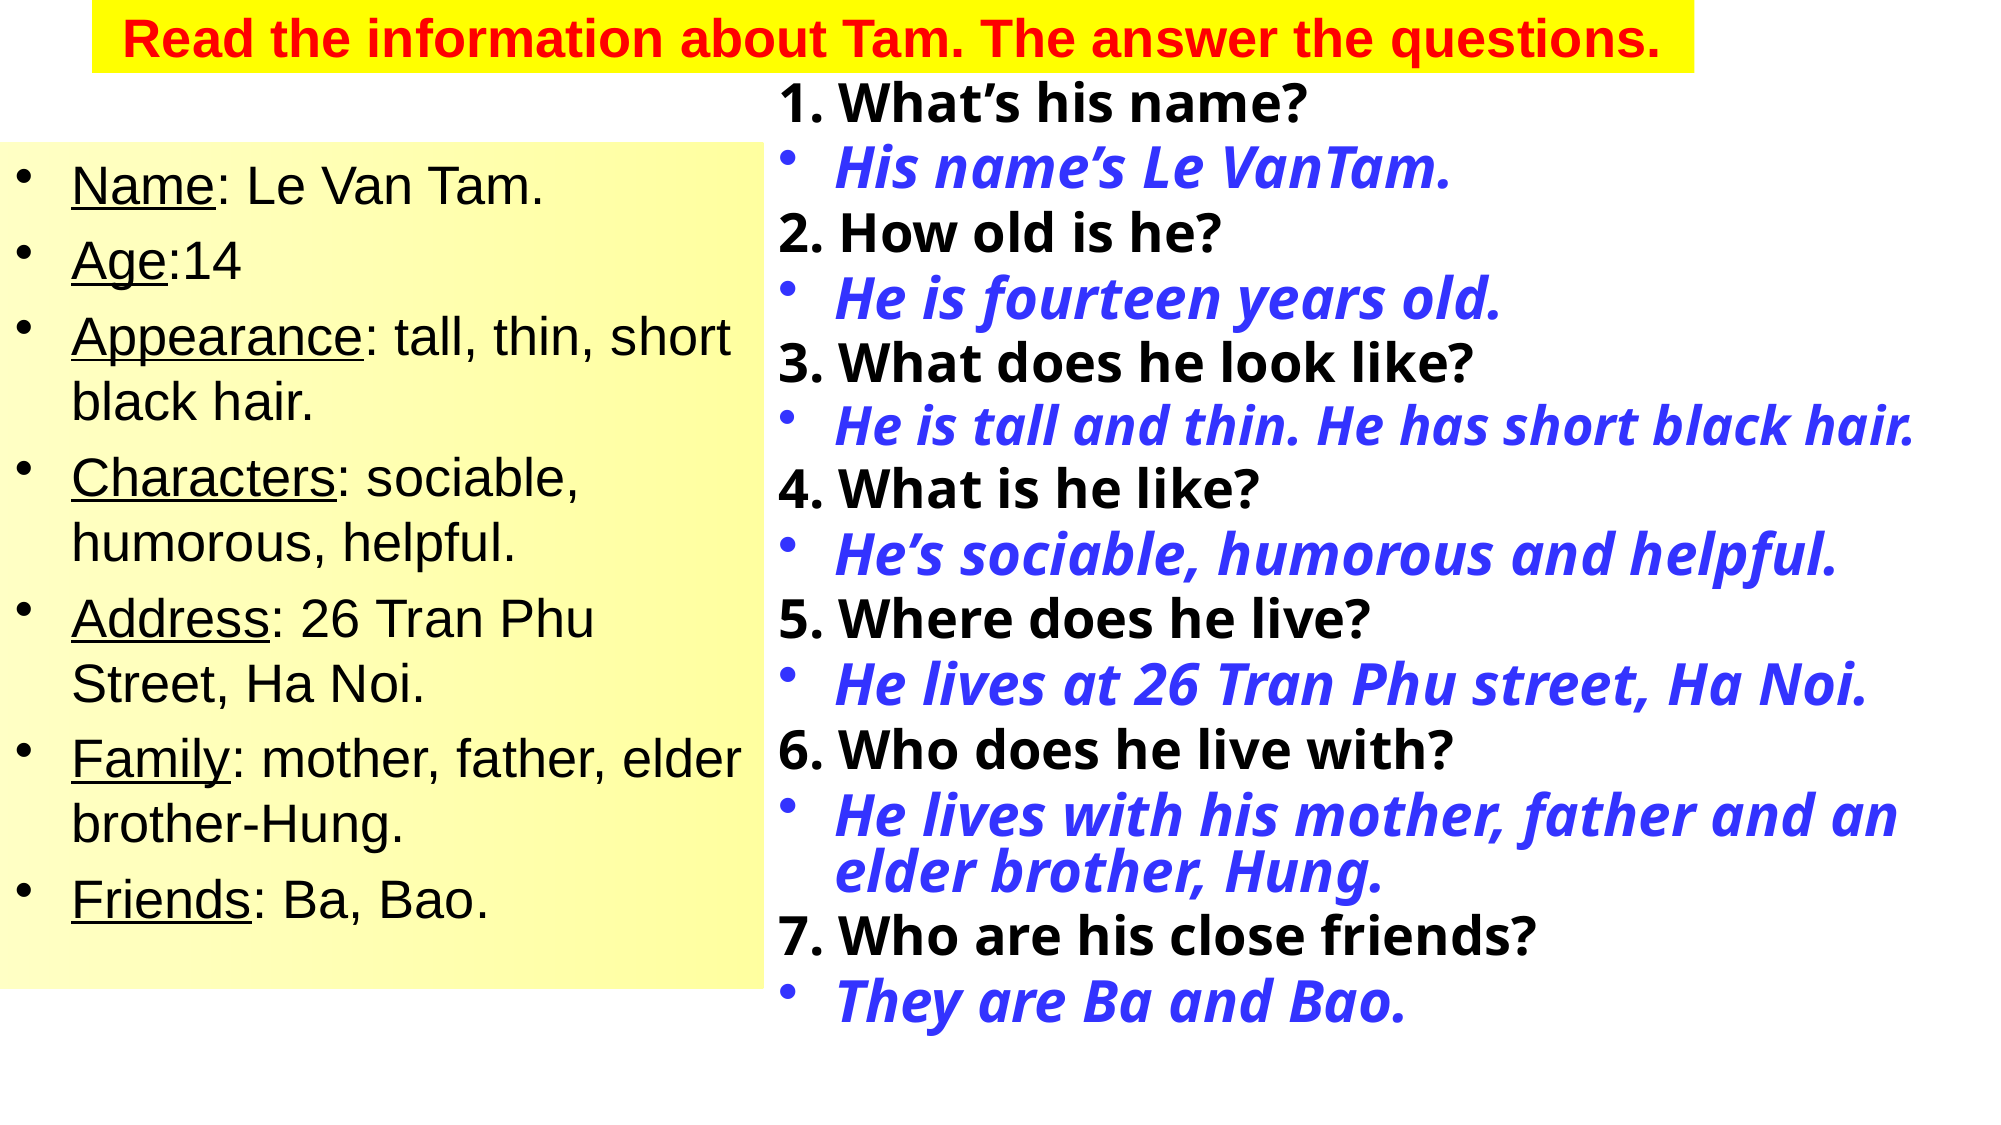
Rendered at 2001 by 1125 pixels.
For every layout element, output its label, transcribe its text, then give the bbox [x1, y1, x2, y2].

text_box 1. What’s his name? His name’s Le VanTam. 2. How old is he? He is fourteen years old. 3. What does he look like? He is tall and thin. He has short black hair. 4. What is he like? He’s sociable, humorous and helpful. 5. Where does he live? He lives at 26 Tran Phu street, Ha Noi. 6. Who does he live with? He lives with his mother, father and an elder brother, Hung. 7. Who are his close friends? They are Ba and Bao. [763, 72, 2000, 1125]
list Name: Le Van Tam. Age:14 Appearance: tall, thin, short black hair. Characters: sociable, humorous, helpful. Address: 26 Tran Phu Street, Ha Noi. Family: mother, father, elder brother-Hung. Friends: Ba, Bao. [0, 142, 763, 989]
title Read the information about Tam. The answer the questions. [91, 0, 1695, 74]
